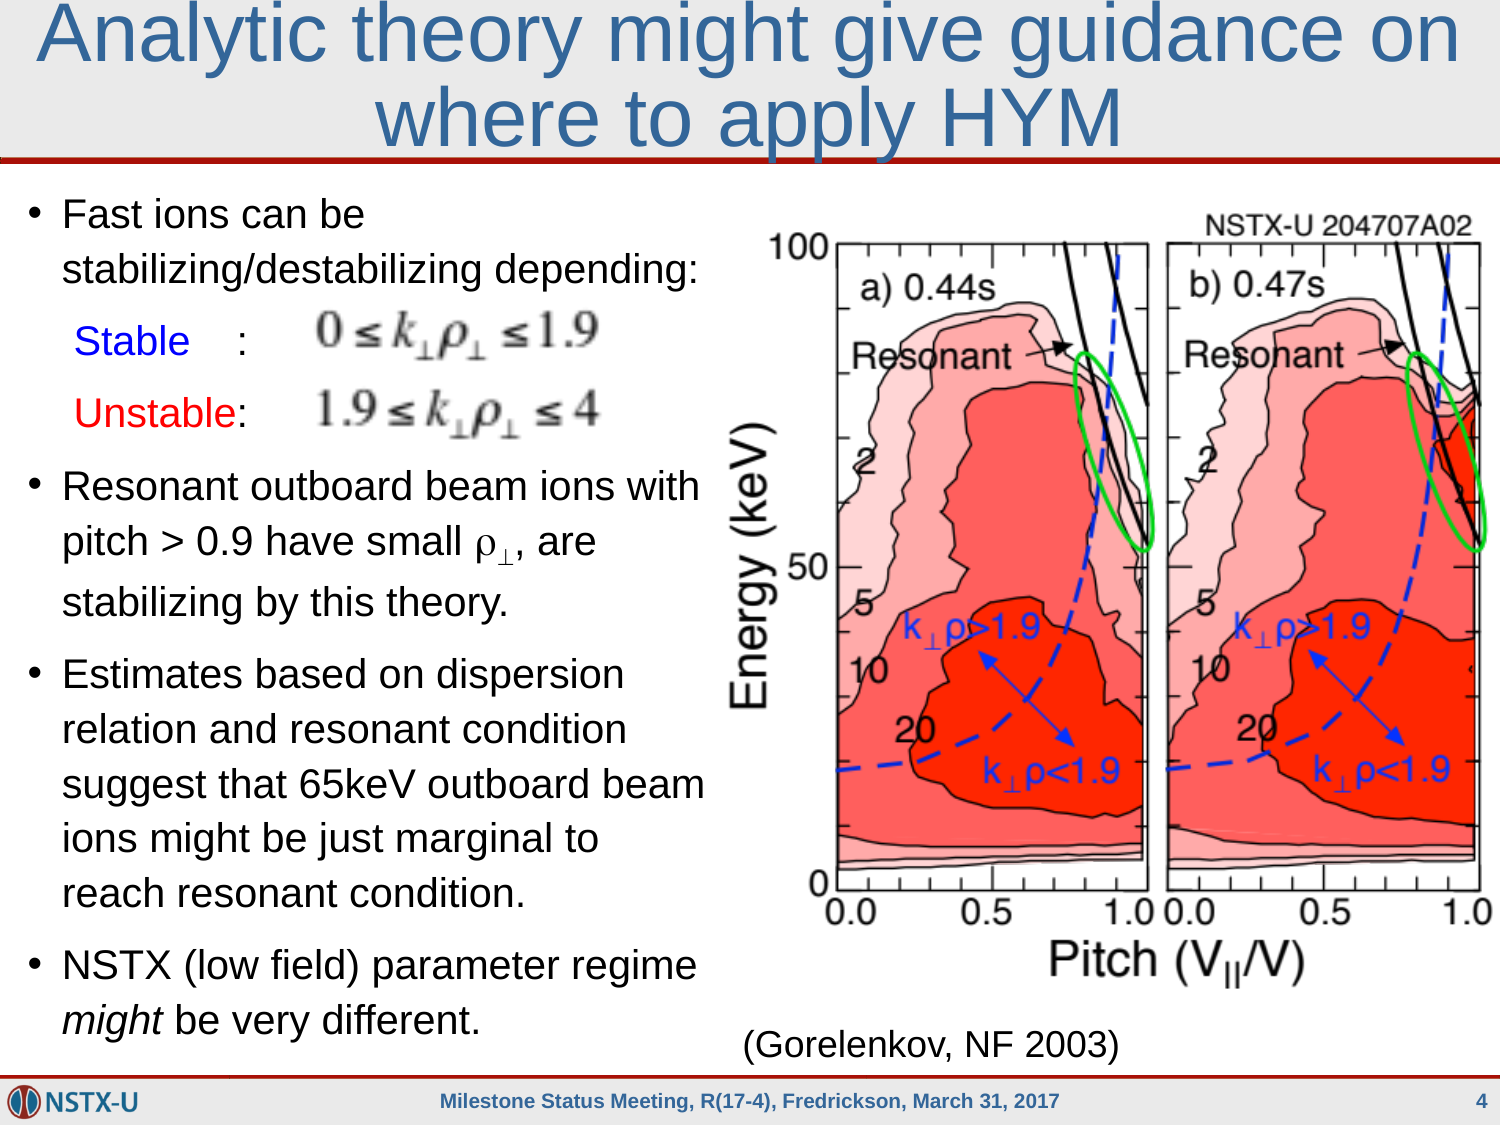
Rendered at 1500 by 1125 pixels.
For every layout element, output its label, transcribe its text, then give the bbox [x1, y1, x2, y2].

picture [0, 158, 1500, 164]
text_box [312, 299, 606, 447]
picture [716, 206, 1500, 1001]
list Fast ions can be stabilizing/destabilizing depending: Stable : Unstable: Resonant outboard beam ions with pitch > 0.9 have small r^, are stabilizing by this theory. Estimates based on dispersion relation and resonant condition suggest that 65keV outboard beam ions might be just marginal to reach resonant condition. NSTX (low field) parameter regime might be very different. [12, 174, 725, 1063]
title Analytic theory might give guidance on where to apply HYM [0, 0, 1500, 158]
text_box (Gorelenkov, NF 2003) [727, 1012, 1136, 1073]
picture [0, 1075, 1500, 1125]
